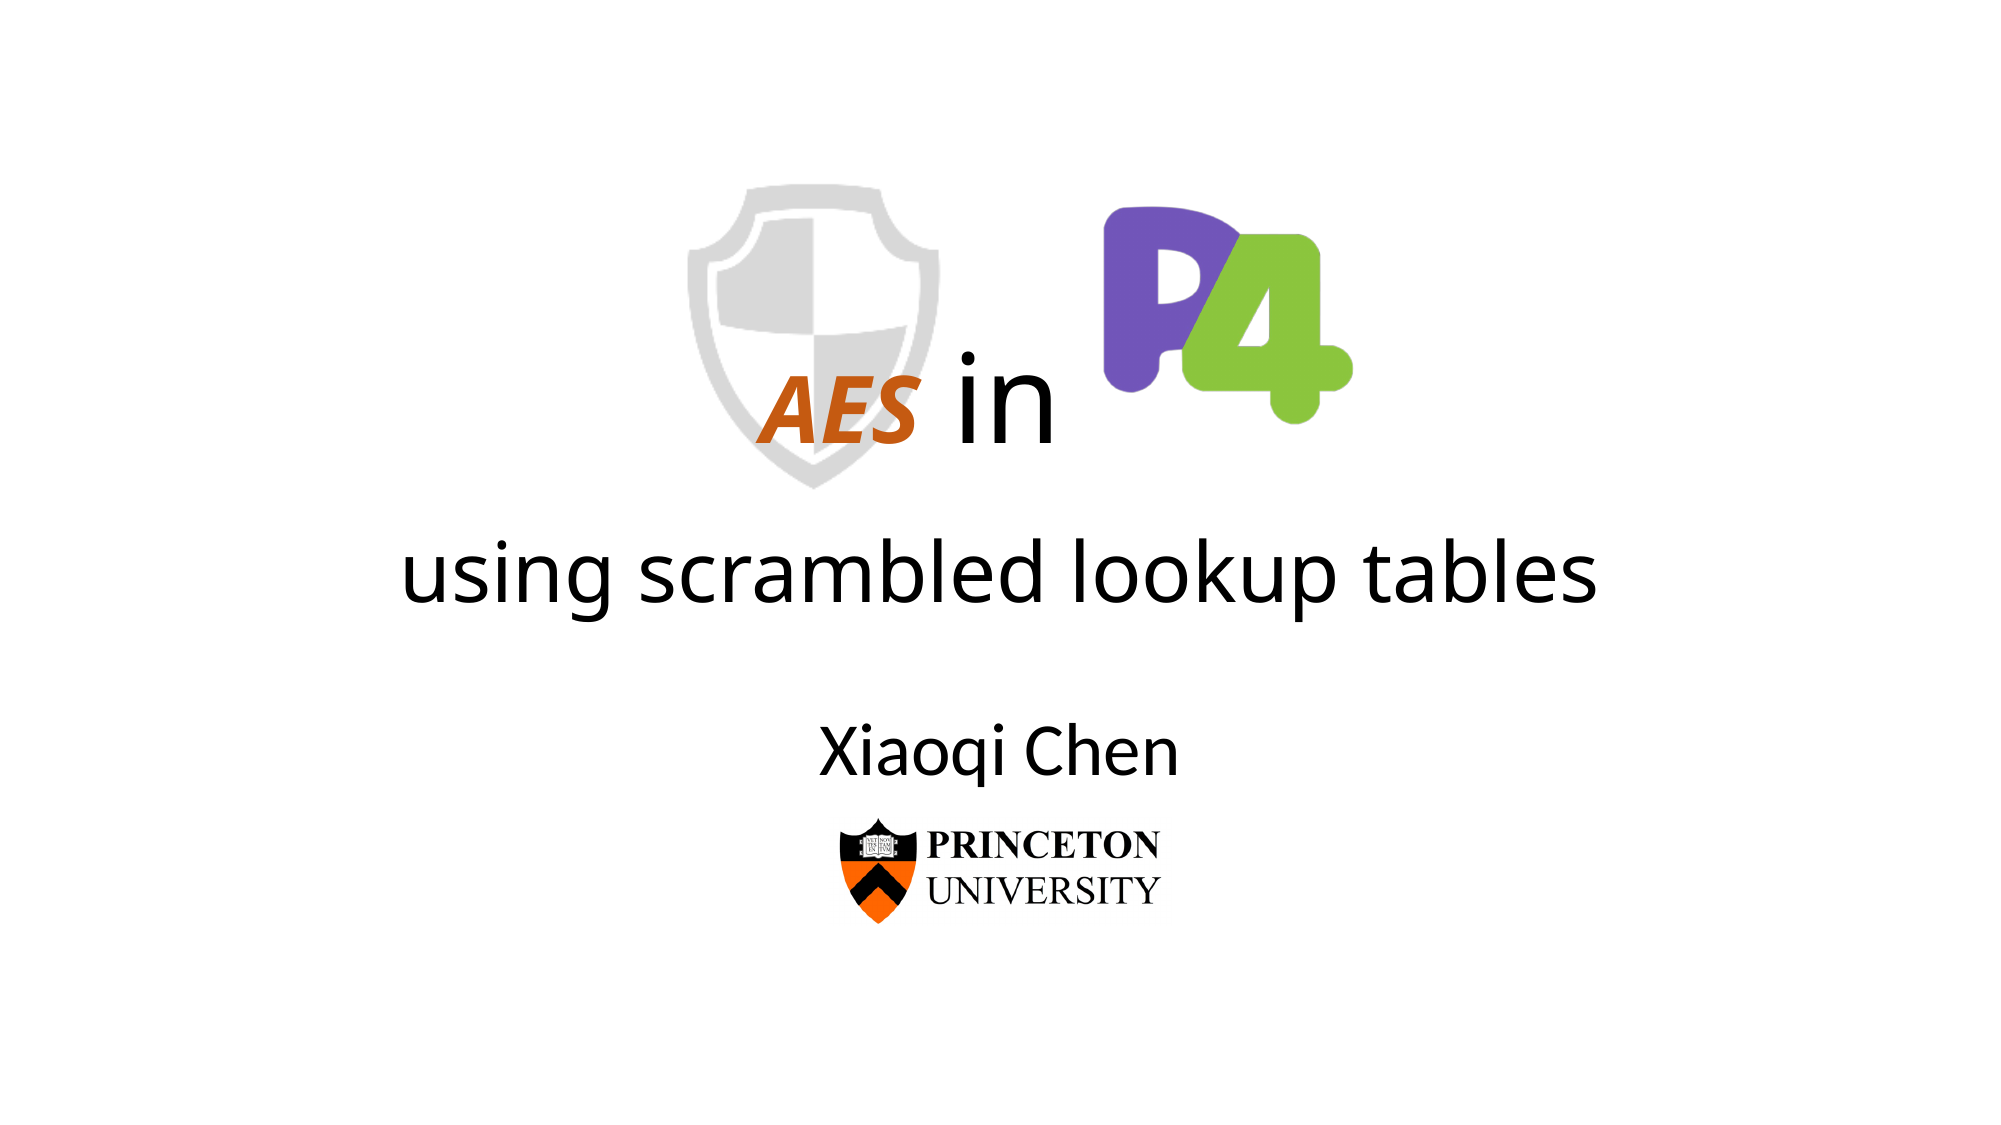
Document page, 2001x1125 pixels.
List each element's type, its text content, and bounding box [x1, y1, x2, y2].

picture [1058, 157, 1384, 484]
subtitle Xiaoqi Chen [249, 703, 1750, 976]
picture [828, 816, 1172, 926]
picture [647, 173, 975, 501]
title AES in P4 using scrambled lookup tables [249, 234, 1750, 627]
